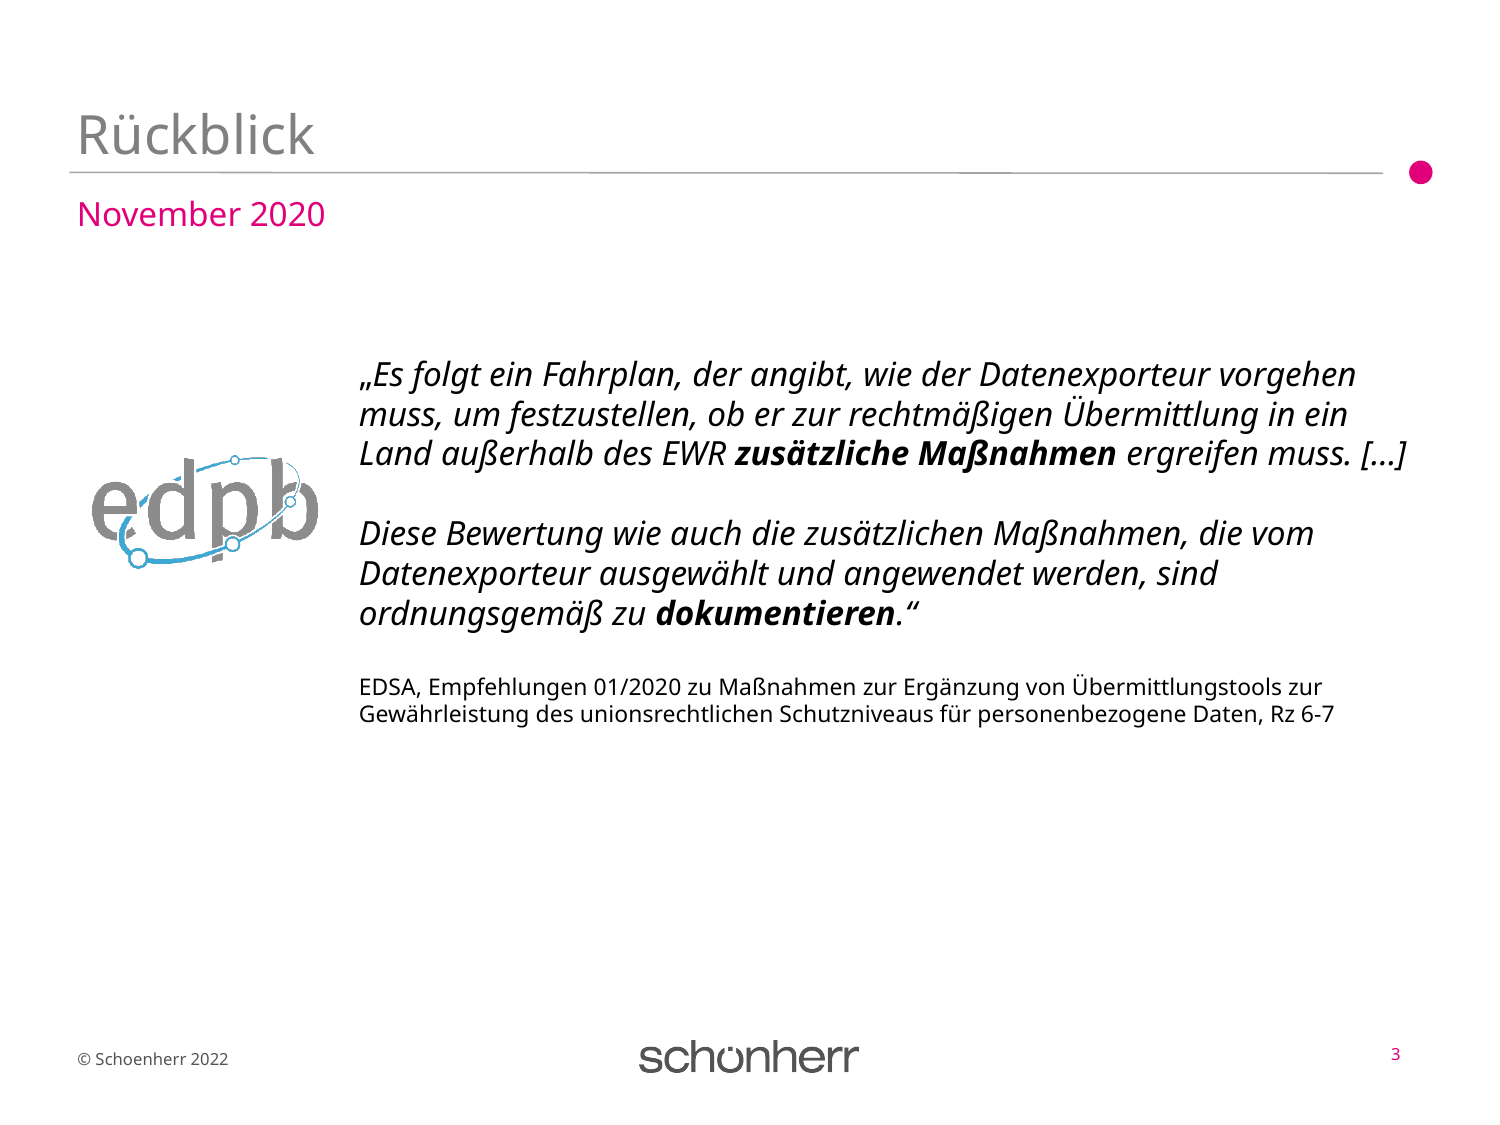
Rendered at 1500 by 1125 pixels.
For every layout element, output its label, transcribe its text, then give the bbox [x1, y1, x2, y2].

picture [639, 1040, 859, 1073]
list November 2020 [62, 185, 1391, 923]
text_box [91, 345, 1409, 780]
title Rückblick [62, 89, 1391, 173]
